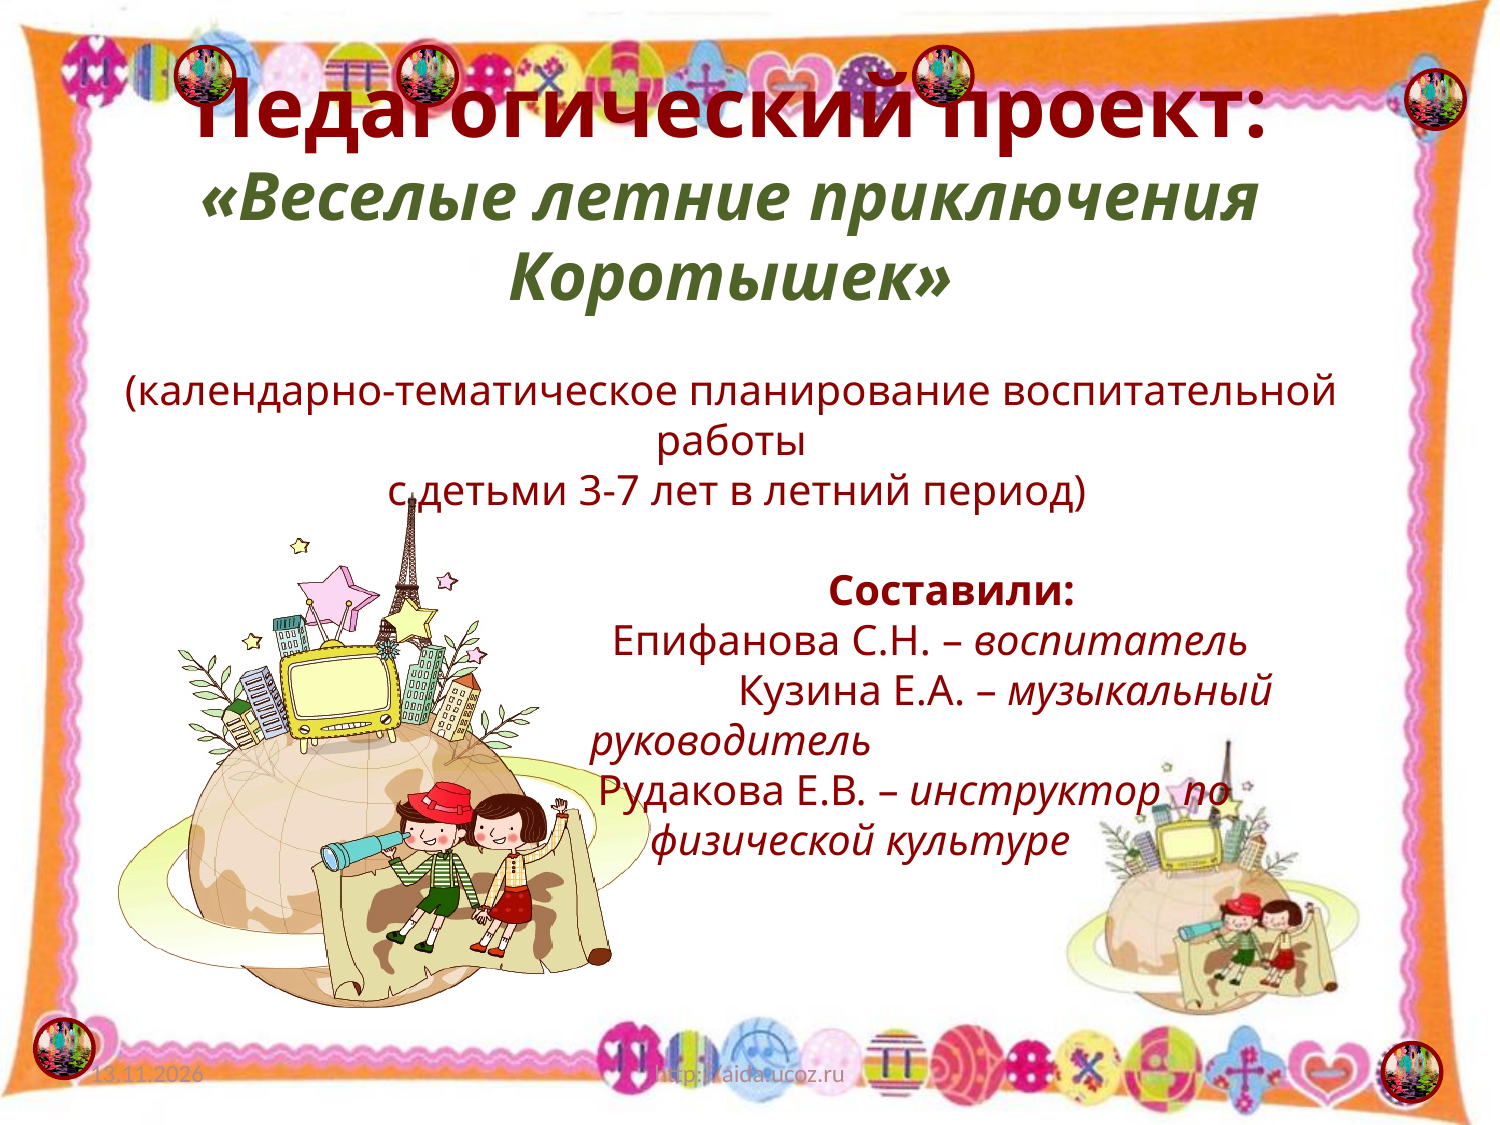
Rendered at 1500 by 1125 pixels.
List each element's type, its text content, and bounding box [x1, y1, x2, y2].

text_box [32, 1017, 95, 1081]
text_box [173, 44, 237, 108]
text_box [396, 44, 460, 108]
text_box [911, 44, 975, 108]
title Педагогический проект: «Веселые летние приключения Коротышек» (календарно-тематическое планирование воспитательной работы с детьми 3-7 лет в летний период) Составили: Епифанова С.Н. – воспитатель Кузина Е.А. – музыкальный руководитель Рудакова Е.В. – инструктор по физической культуре [93, 187, 1369, 352]
picture [0, 0, 1500, 1125]
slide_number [75, 1042, 425, 1103]
text_box [1404, 68, 1467, 131]
text_box [1425, 1044, 1444, 1101]
slide_number 1 [1074, 1042, 1425, 1103]
footer http://aida.ucoz.ru [512, 1042, 988, 1103]
